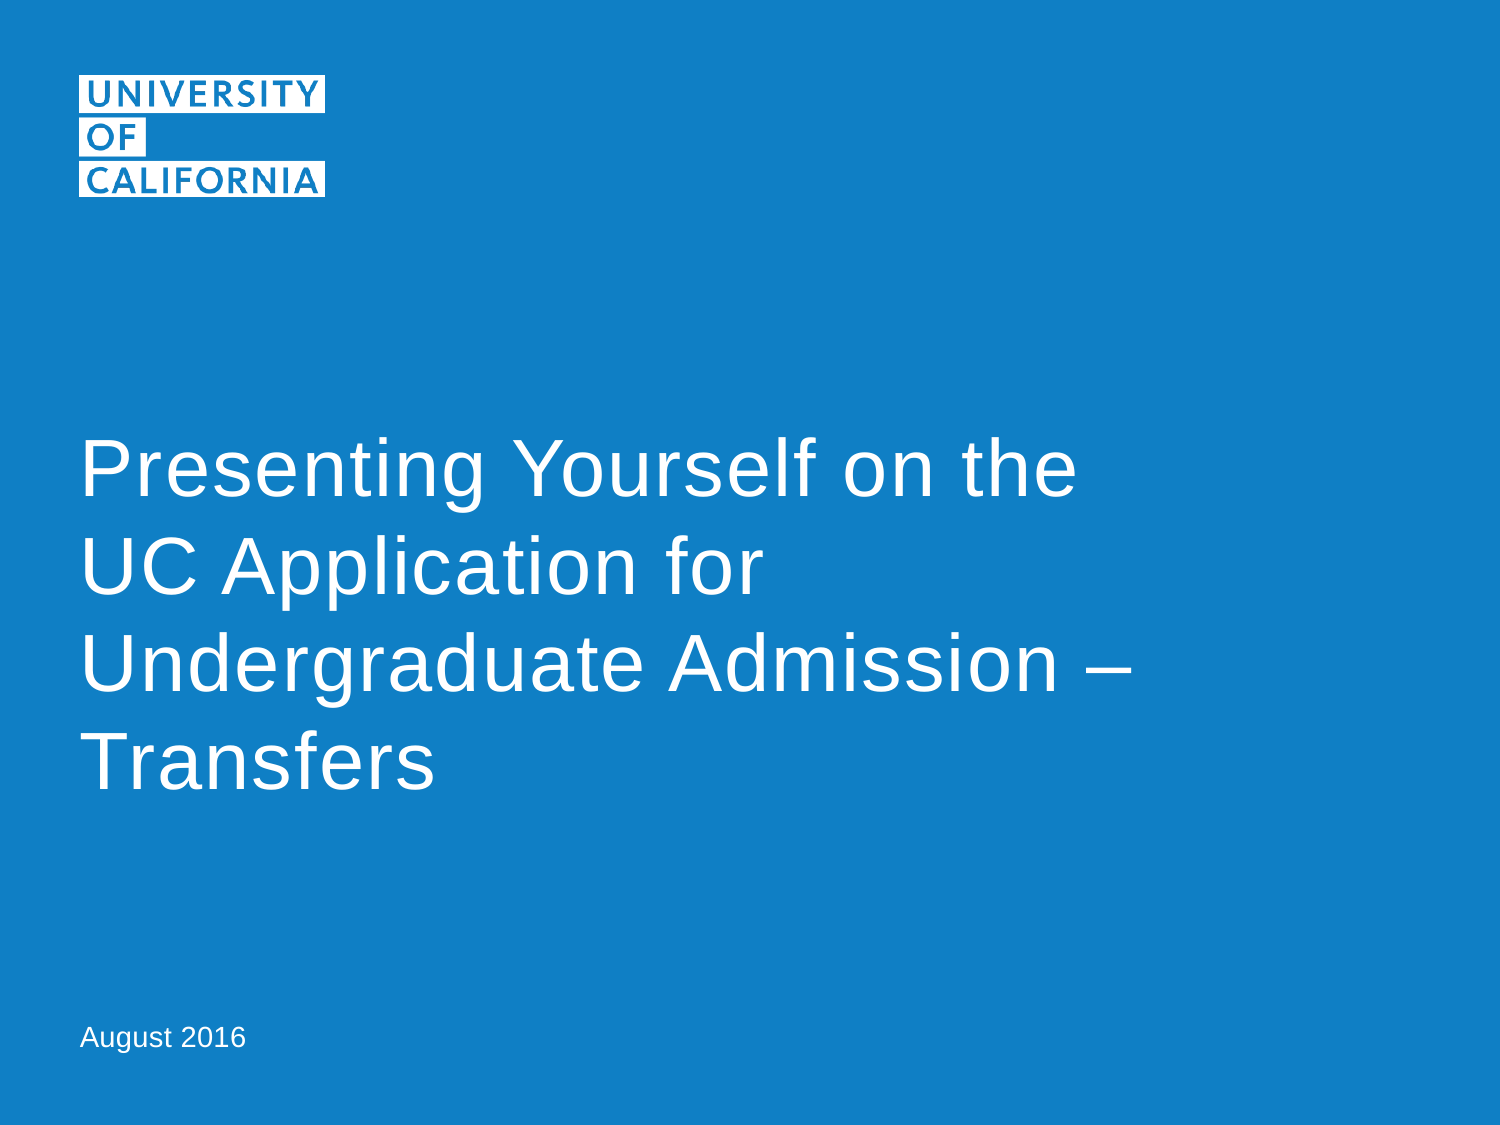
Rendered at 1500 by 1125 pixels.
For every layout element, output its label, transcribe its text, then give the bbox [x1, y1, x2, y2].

text_box Presenting Yourself on the UC Application for Undergraduate Admission – Transfers [79, 415, 1225, 806]
picture [78, 74, 326, 198]
text_box August 2016 [79, 1017, 247, 1053]
